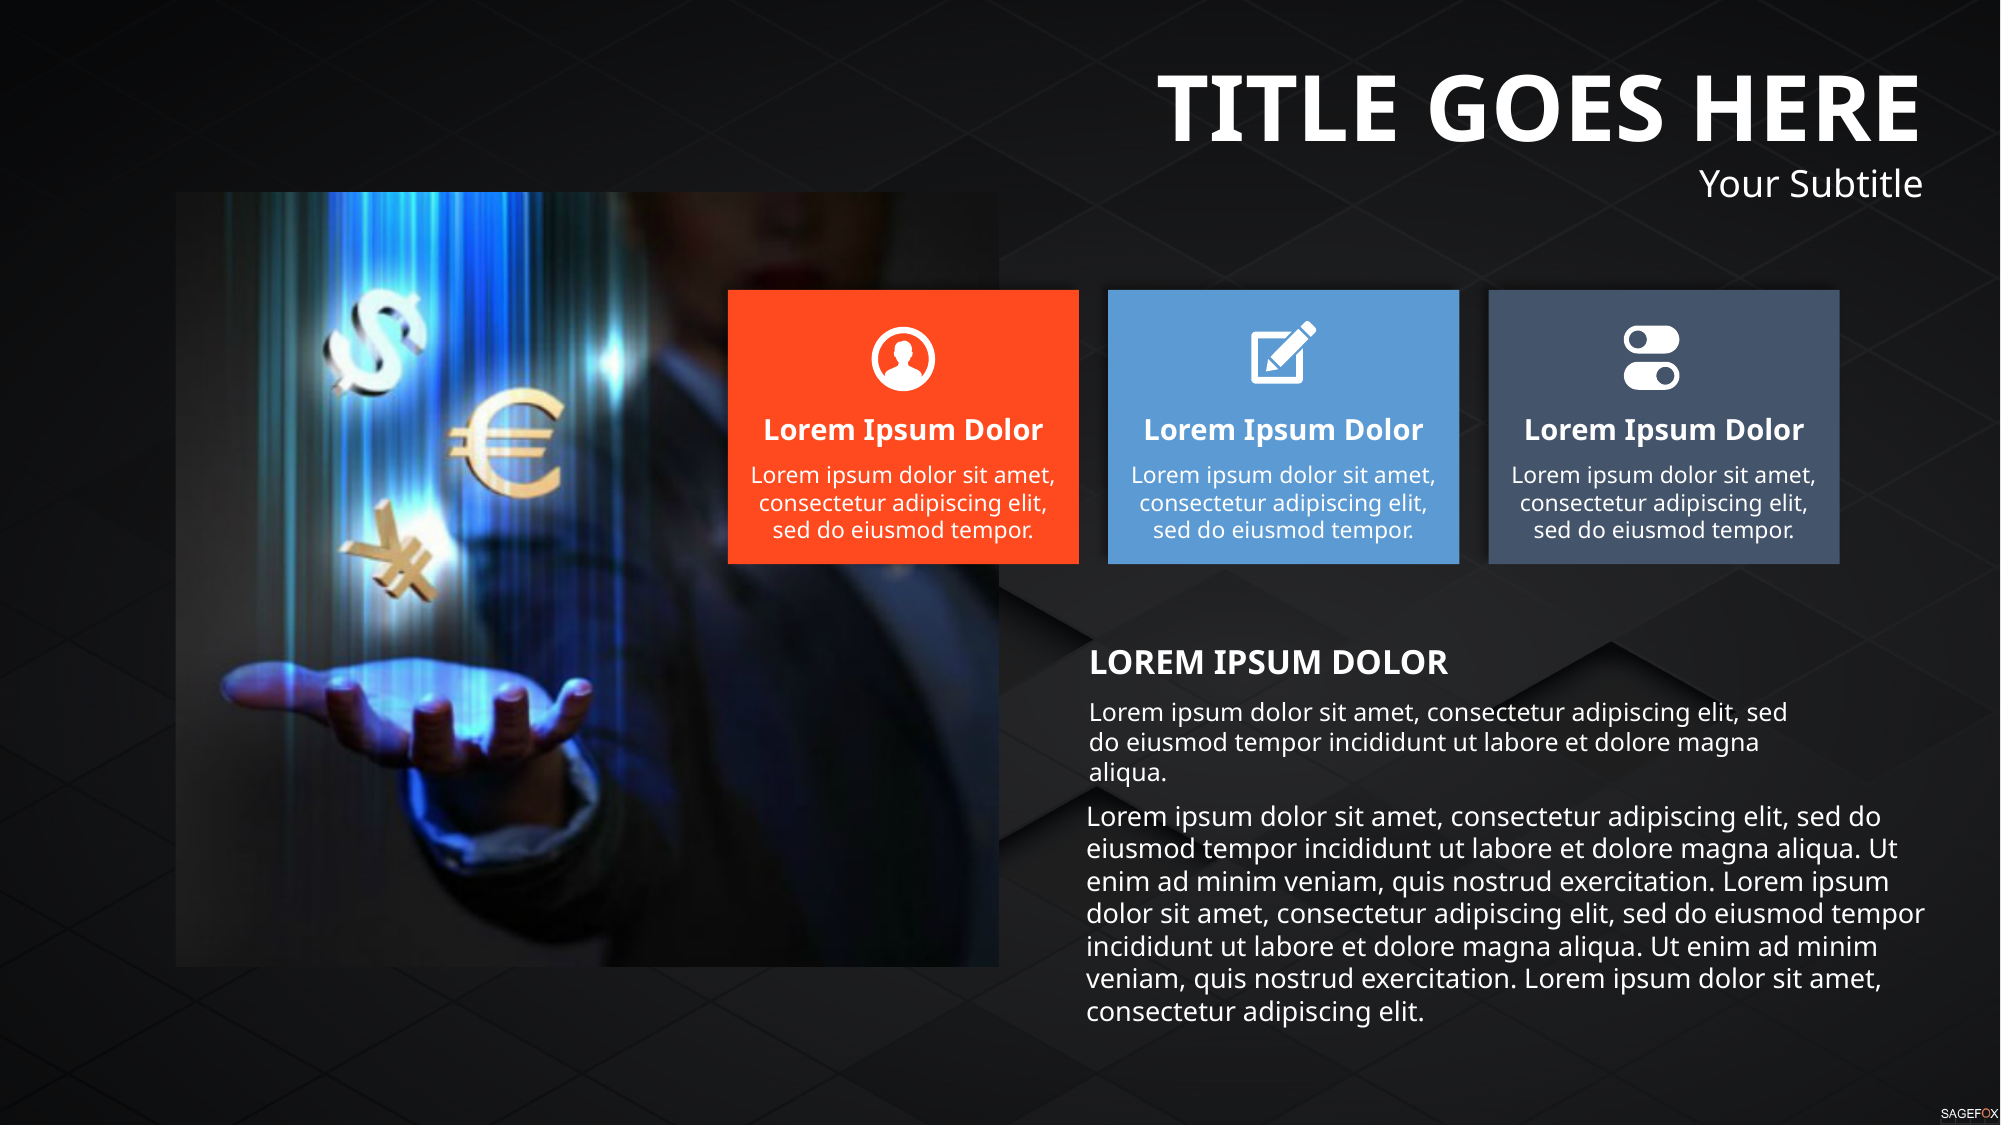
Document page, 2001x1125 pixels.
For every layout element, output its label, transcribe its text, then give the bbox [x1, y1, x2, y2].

text_box [727, 289, 1080, 565]
text_box LOREM IPSUM DOLOR Lorem ipsum dolor sit amet, consectetur adipiscing elit, sed do eiusmod tempor incididunt ut labore et dolore magna aliqua. [1078, 636, 1833, 791]
text_box [1488, 289, 1841, 565]
text_box Lorem Ipsum Dolor Lorem ipsum dolor sit amet, consectetur adipiscing elit, sed do eiusmod tempor. [1496, 405, 1833, 549]
text_box [175, 192, 1000, 967]
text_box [1251, 321, 1317, 384]
picture [0, 0, 2001, 1125]
text_box [1107, 289, 1460, 565]
text_box TITLE GOES HERE Your Subtitle [1035, 42, 1939, 212]
text_box Lorem Ipsum Dolor Lorem ipsum dolor sit amet, consectetur adipiscing elit, sed do eiusmod tempor. [735, 405, 1072, 549]
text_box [1623, 325, 1680, 390]
text_box [871, 326, 936, 392]
text_box Lorem Ipsum Dolor Lorem ipsum dolor sit amet, consectetur adipiscing elit, sed do eiusmod tempor. [1115, 405, 1452, 549]
text_box Lorem ipsum dolor sit amet, consectetur adipiscing elit, sed do eiusmod tempor incididunt ut labore et dolore magna aliqua. Ut enim ad minim veniam, quis nostrud exercitation. Lorem ipsum dolor sit amet, consectetur adipiscing elit, sed do eiusmod tempor incididunt ut labore et dolore magna aliqua. Ut enim ad minim veniam, quis nostrud exercitation. Lorem ipsum dolor sit amet, consectetur adipiscing elit. [1071, 791, 1969, 1035]
